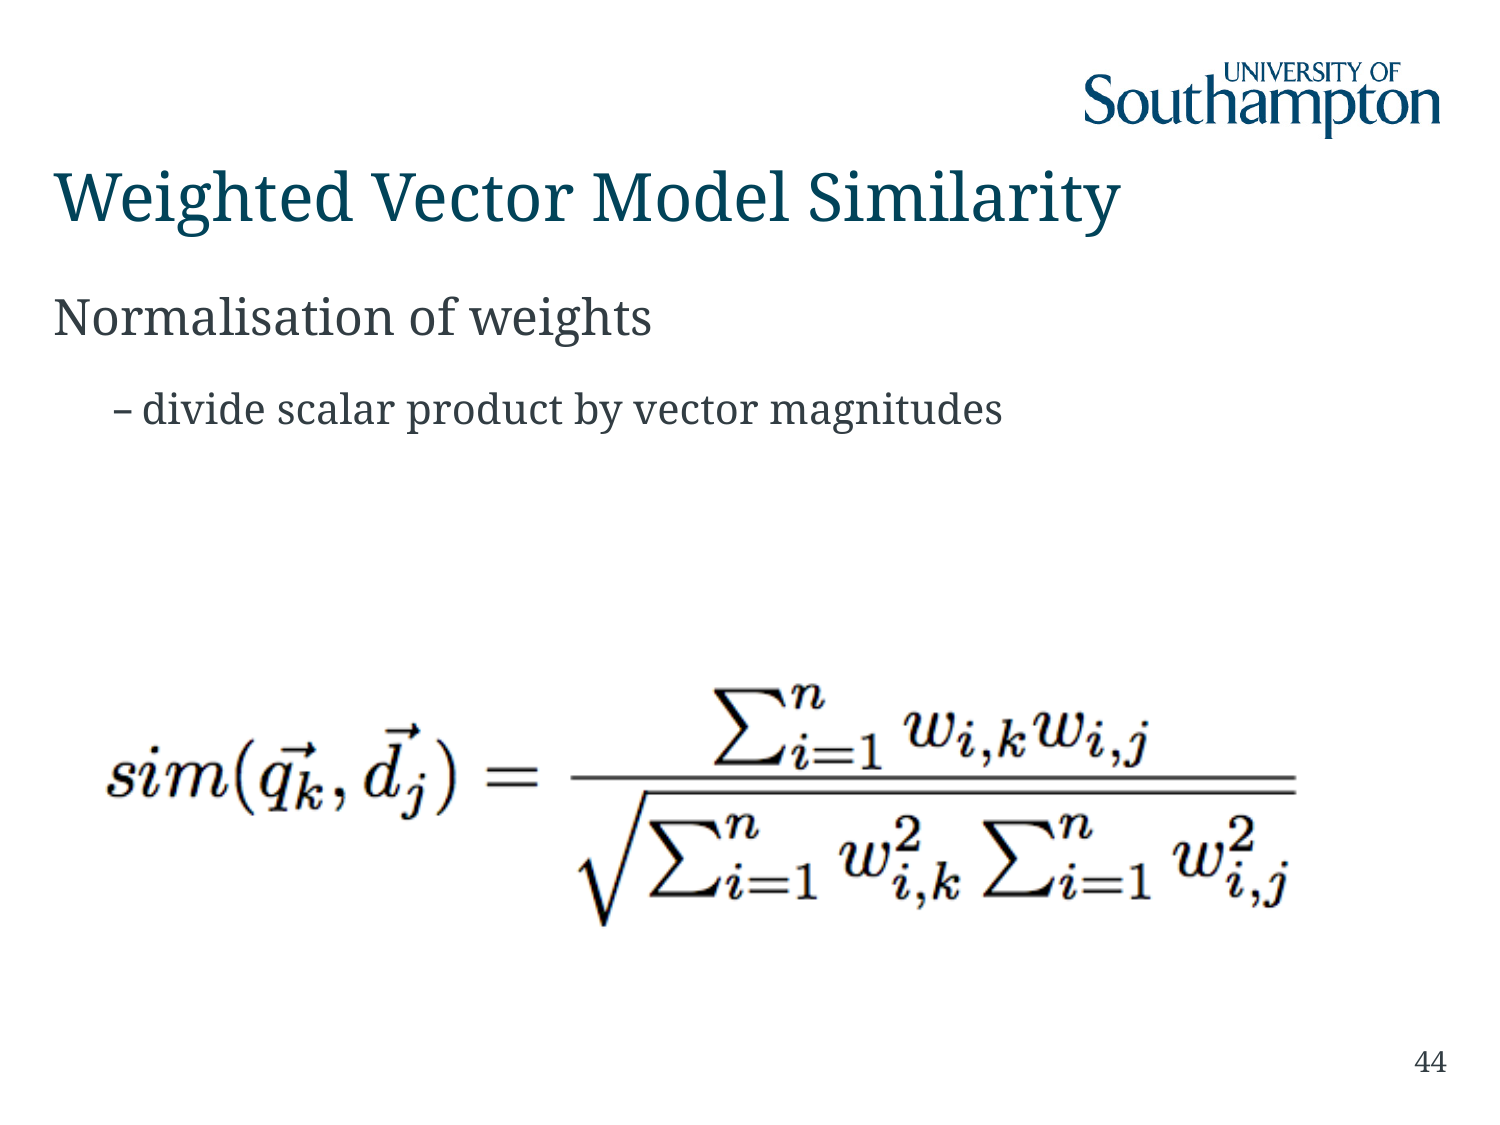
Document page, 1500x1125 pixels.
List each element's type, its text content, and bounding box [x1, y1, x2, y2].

slide_number 44 [1159, 1035, 1448, 1088]
list Normalisation of weights divide scalar product by vector magnitudes [52, 277, 1448, 623]
picture [102, 682, 1302, 929]
picture [1085, 62, 1440, 139]
title Weighted Vector Model Similarity [52, 147, 1448, 255]
